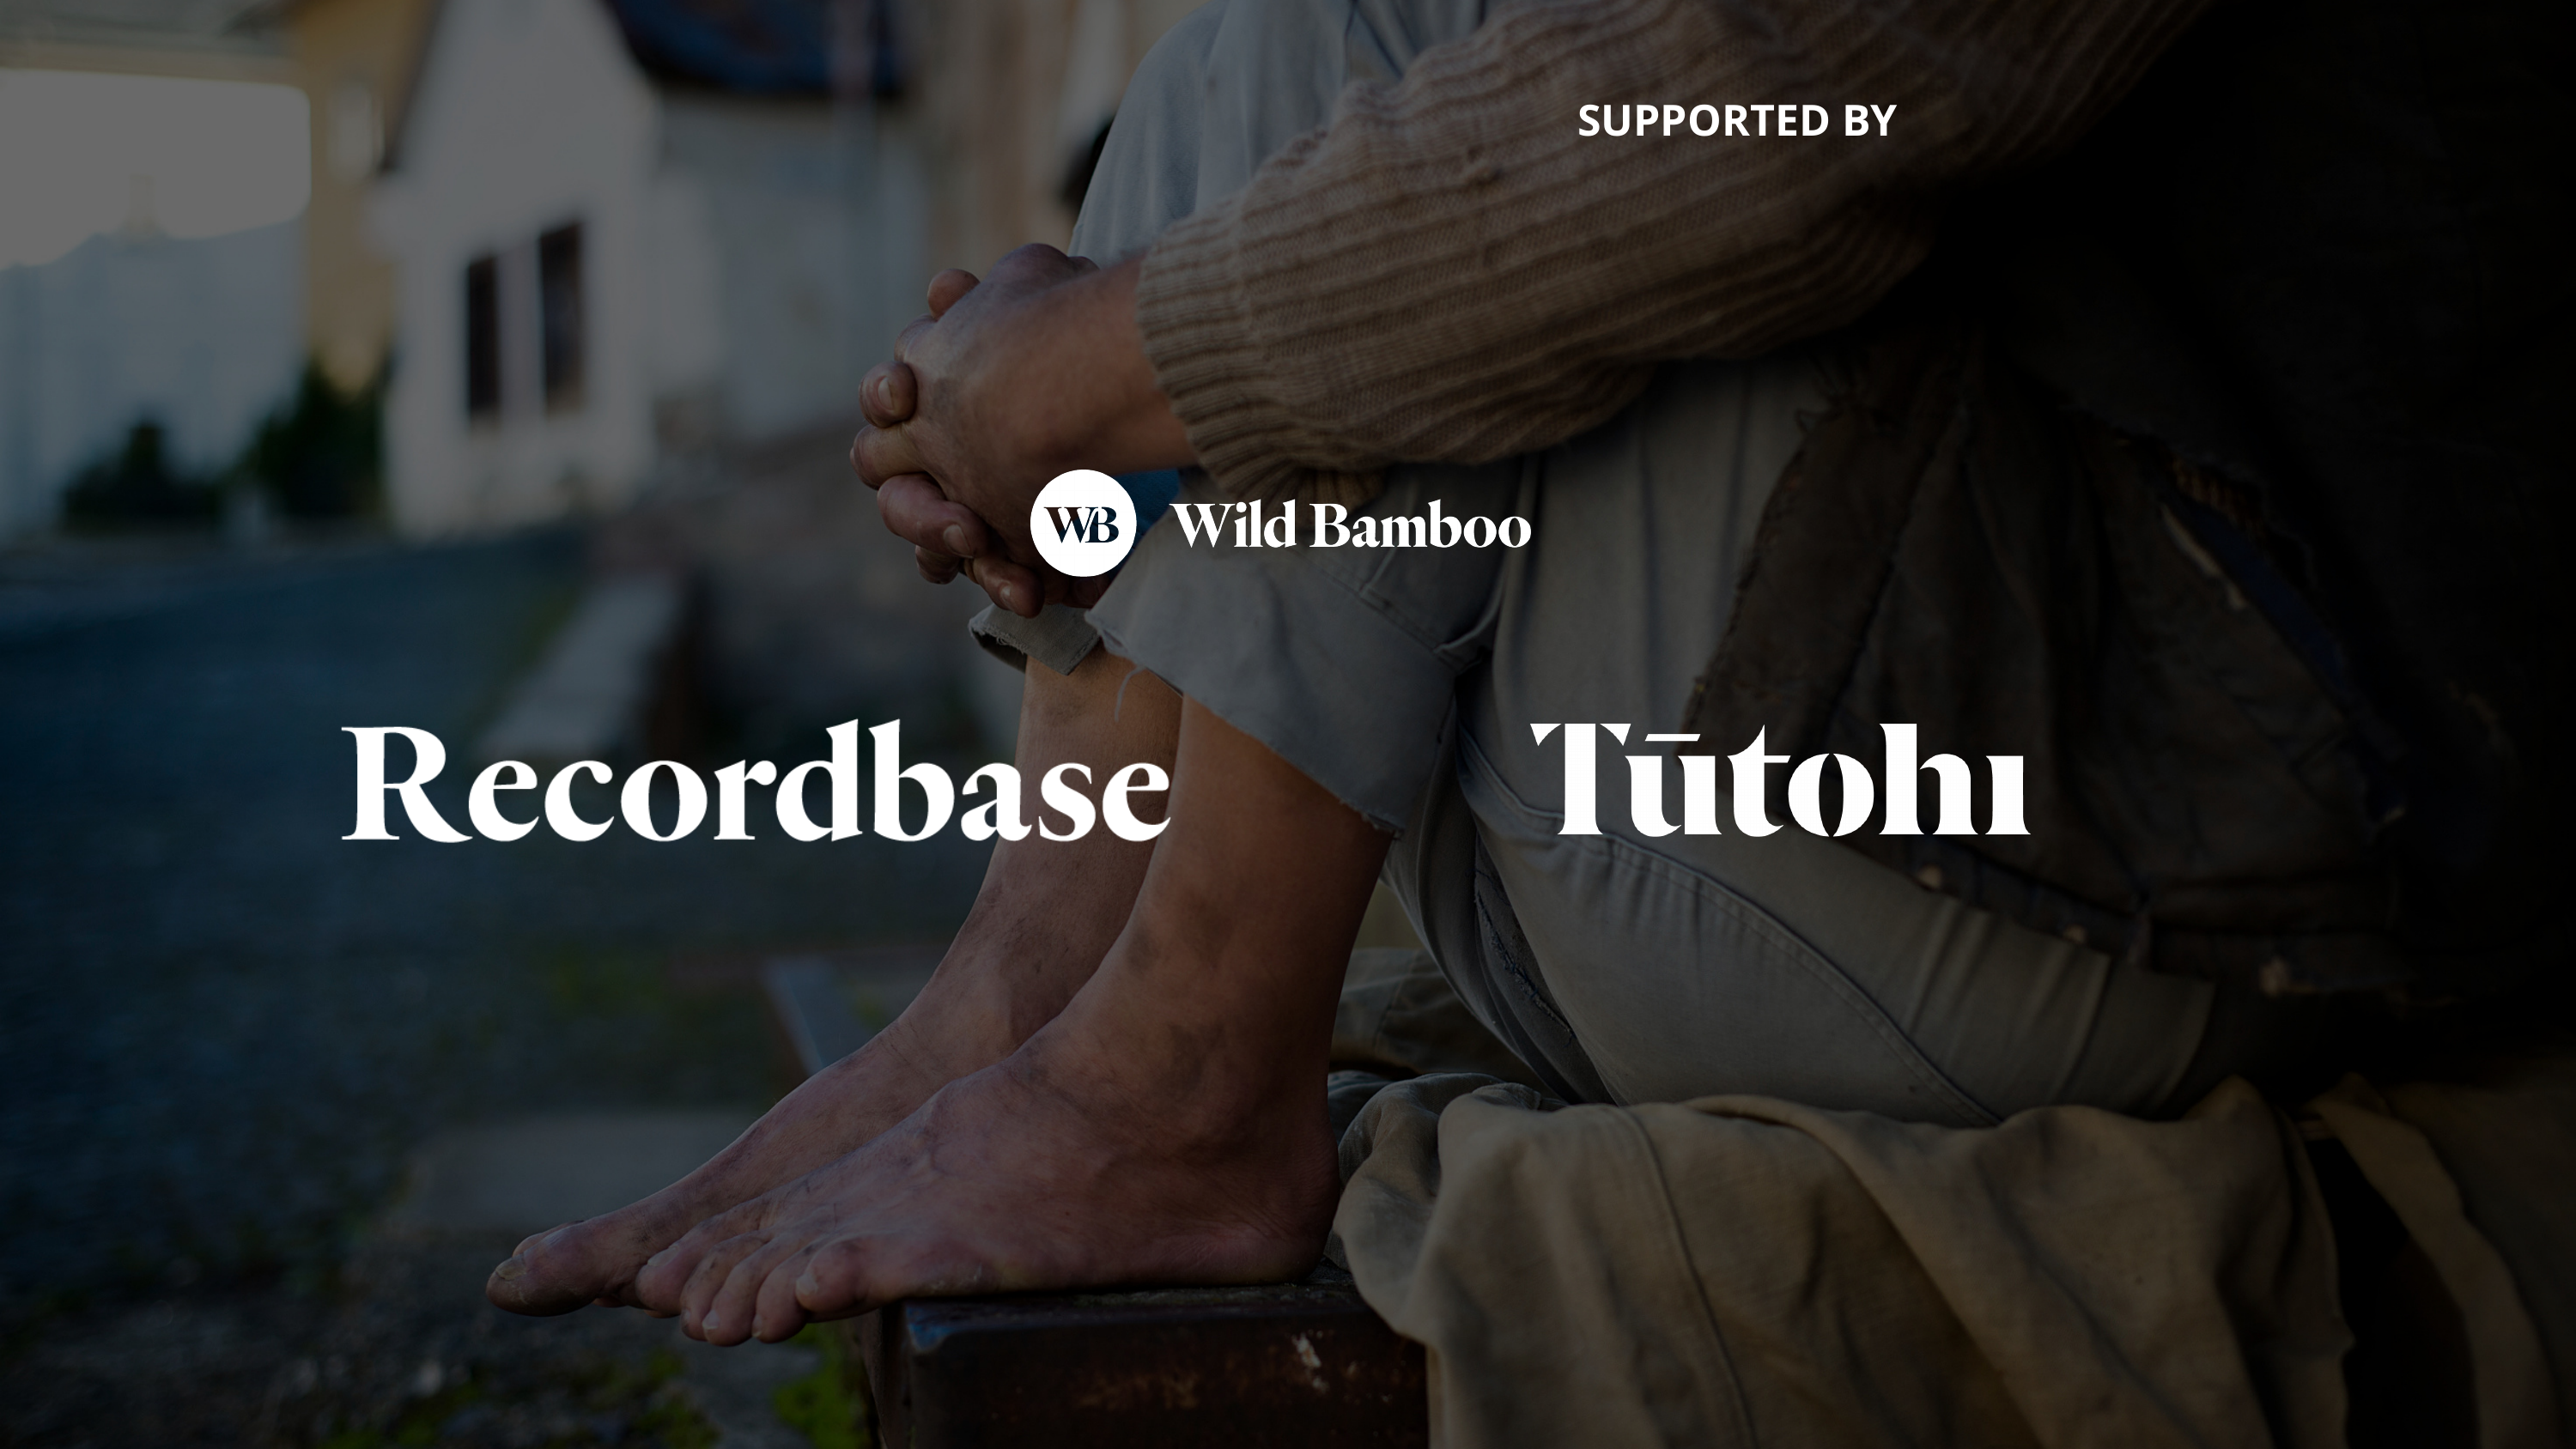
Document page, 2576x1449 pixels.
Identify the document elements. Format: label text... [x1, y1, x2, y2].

text_box SUPPORTED BY [1564, 86, 1996, 151]
picture [304, 592, 1226, 969]
picture [1530, 724, 2031, 840]
text_box [0, 0, 2576, 1449]
picture [1030, 470, 1531, 577]
